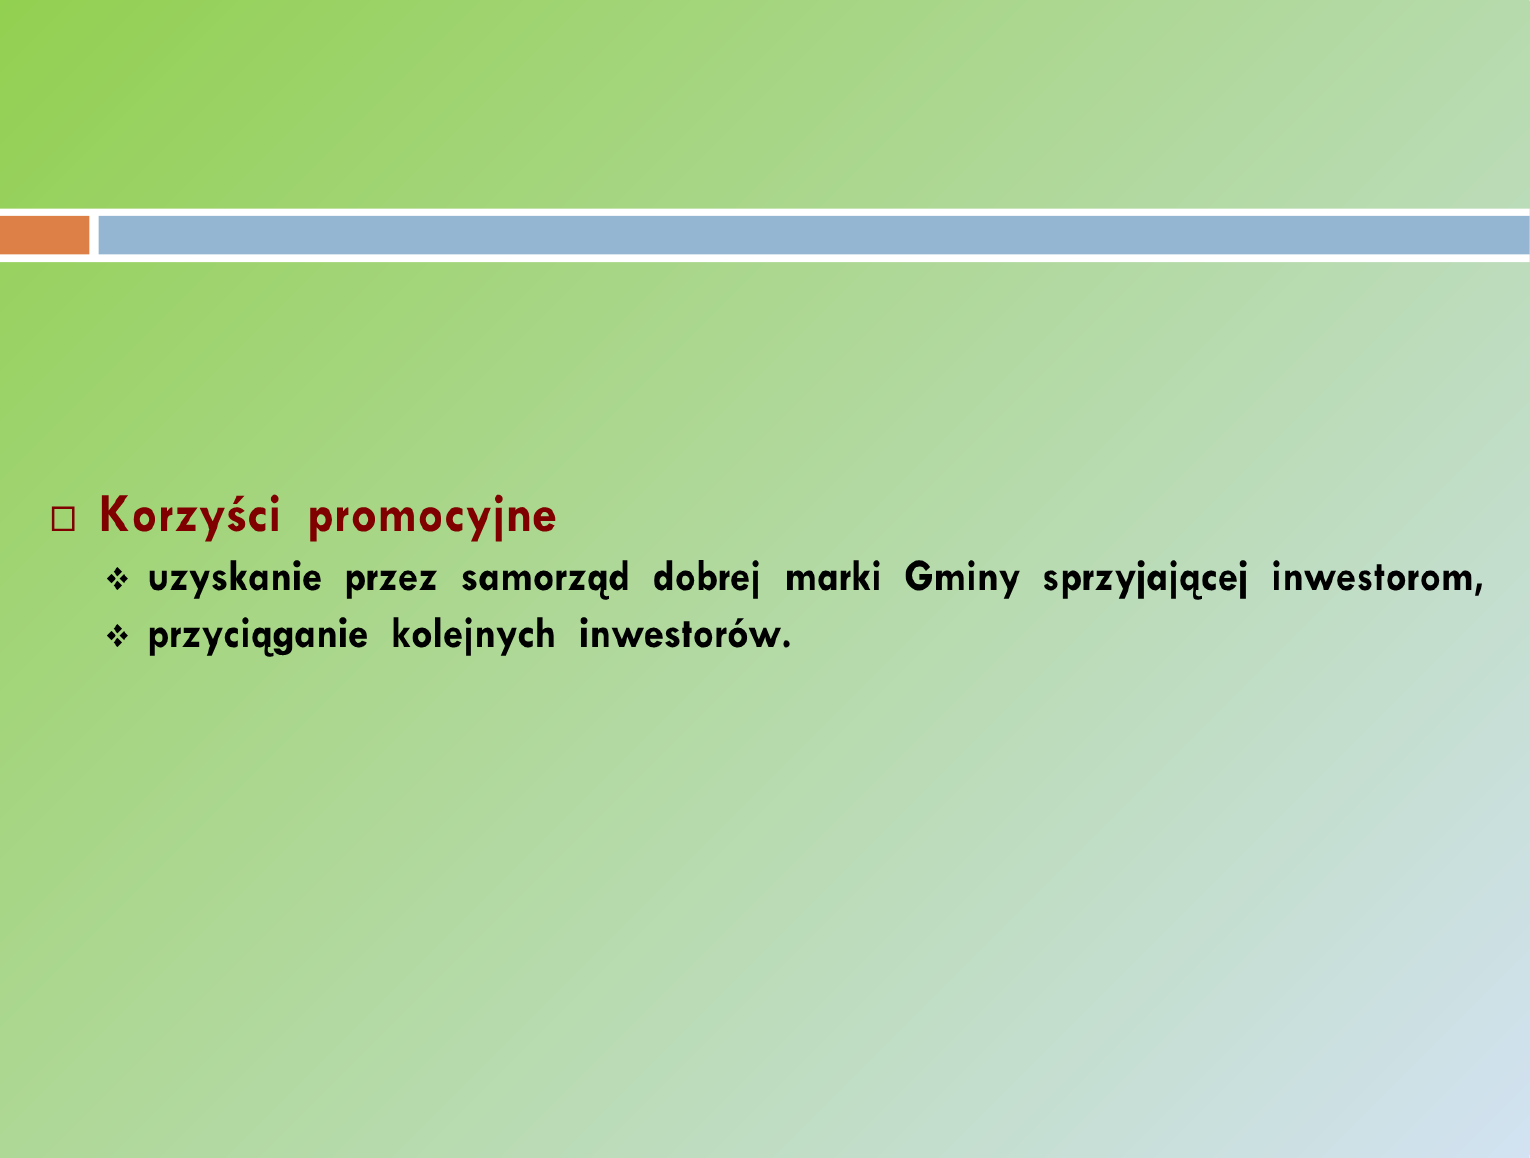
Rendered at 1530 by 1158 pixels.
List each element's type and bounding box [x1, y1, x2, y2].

picture [32, 461, 1510, 687]
